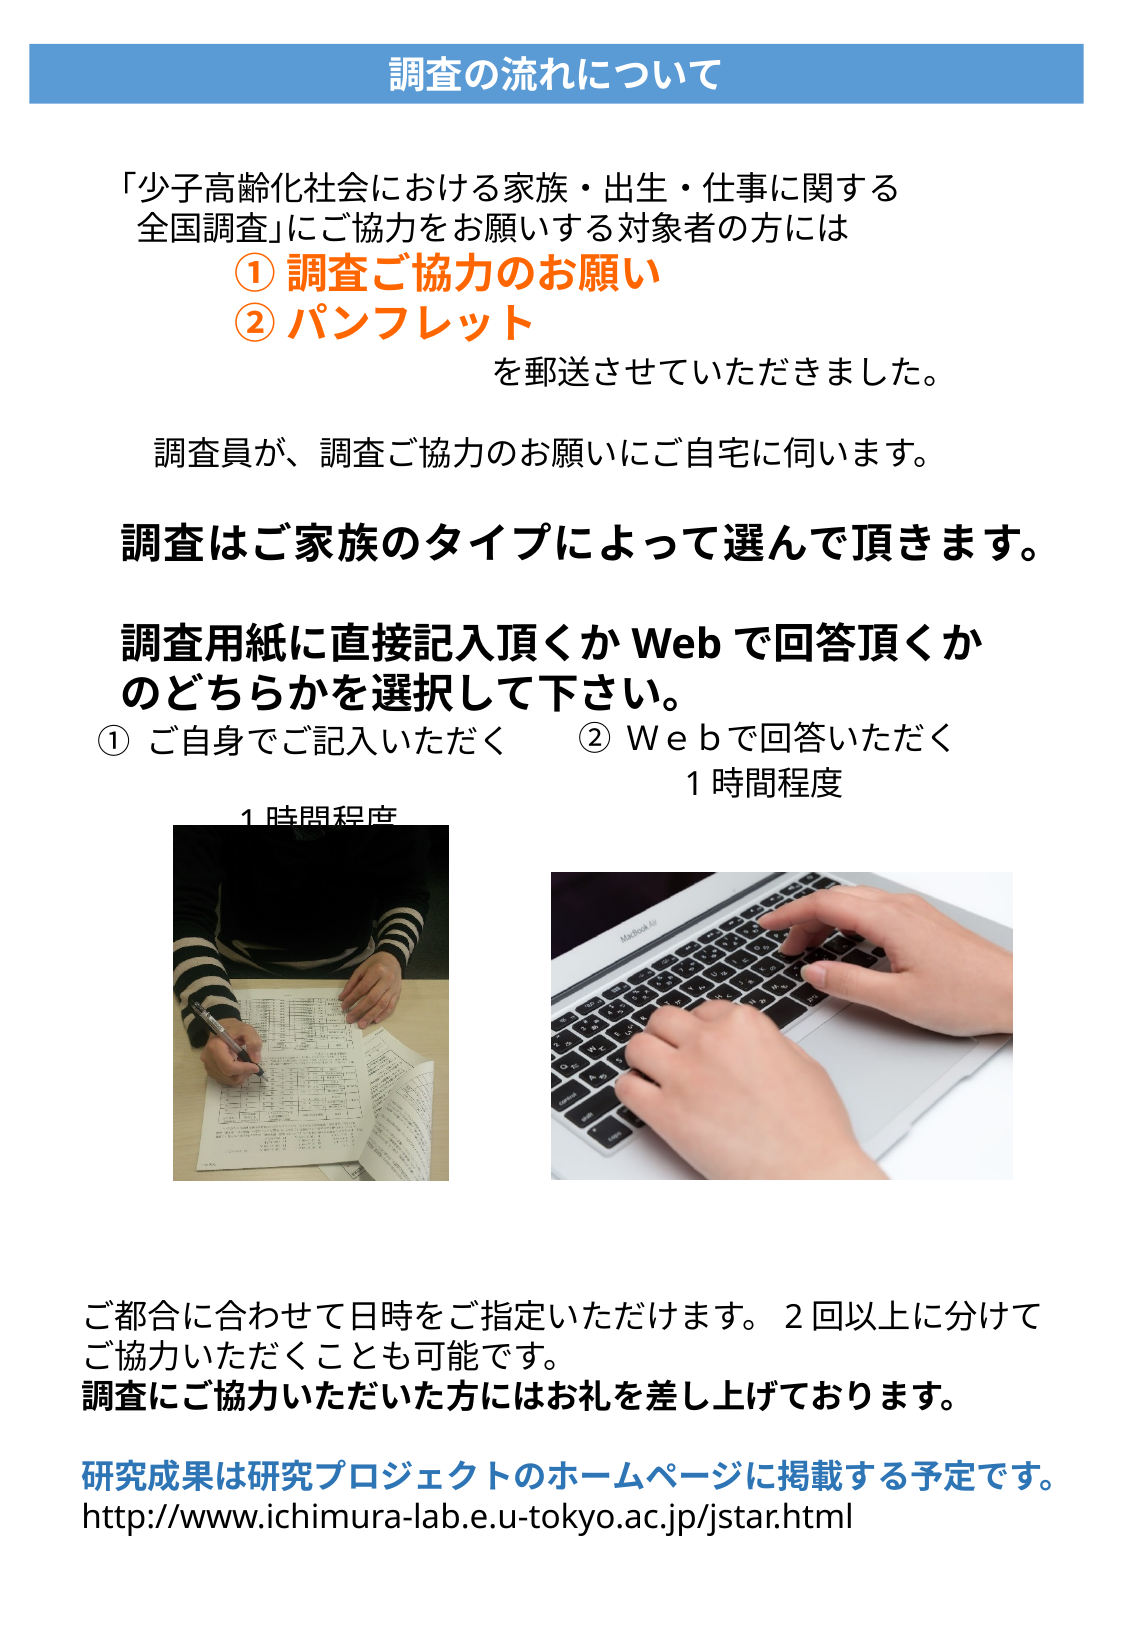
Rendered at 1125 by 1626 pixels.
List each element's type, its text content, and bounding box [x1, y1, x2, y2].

picture [551, 872, 1013, 1180]
text_box 調査の流れについて [29, 43, 1084, 104]
text_box ② Ｗｅｂで回答いただく 1時間程度 [563, 710, 985, 810]
picture [173, 825, 449, 1181]
text_box ｢少子高齢化社会における家族・出生・仕事に関する 全国調査｣にご協力をお願いする対象者の方には ①調査ご協力のお願い ②パンフレット を郵送させていただきました。 調査員が、調査ご協力のお願いにご自宅に伺います。 調査はご家族のタイプによって選んで頂きます。 調査用紙に直接記入頂くかWebで回答頂くか のどちらかを選択して下さい。 [83, 159, 1036, 725]
text_box ご都合に合わせて日時をご指定いただけます。2回以上に分けてご協力いただくことも可能です。 調査にご協力いただいた方にはお礼を差し上げております。 研究成果は研究プロジェクトのホームページに掲載する予定です。 http://www.ichimura-lab.e.u-tokyo.ac.jp/jstar.html [66, 1288, 1072, 1543]
text_box ① ご自身でご記入いただく 1時間程度 [82, 712, 547, 848]
